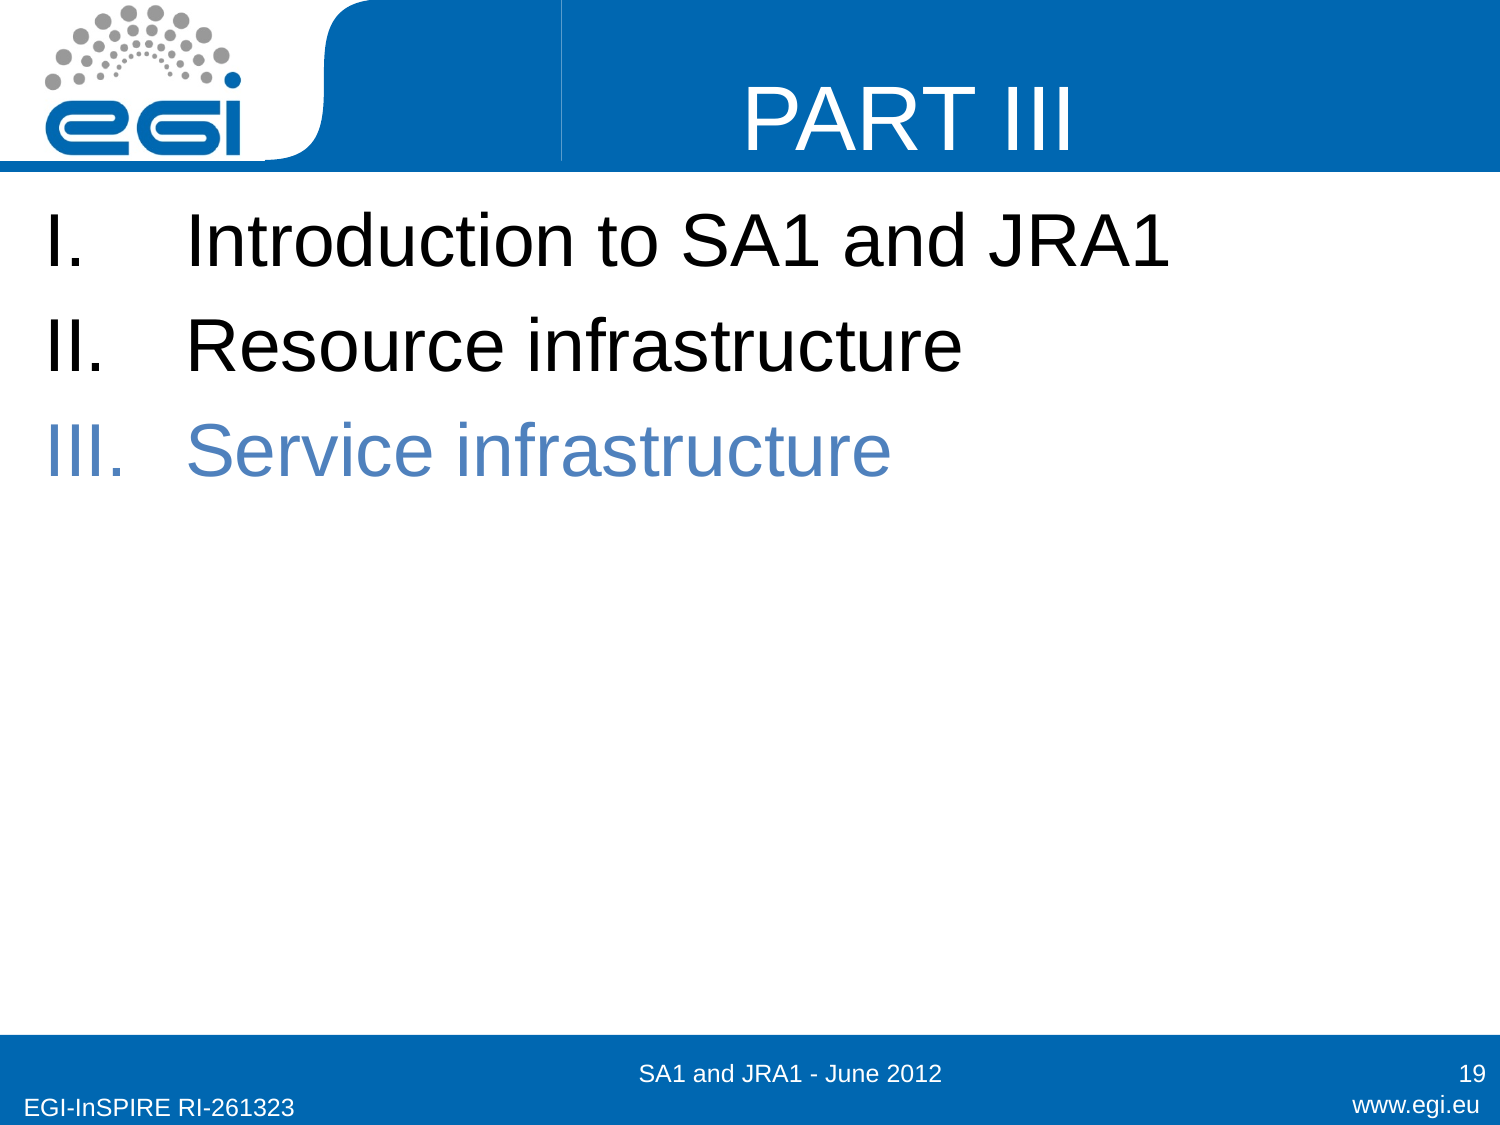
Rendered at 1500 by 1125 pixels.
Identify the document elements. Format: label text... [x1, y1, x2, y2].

footer SA1 and JRA1 - June 2012 [512, 1042, 1069, 1103]
slide_number 19 [1151, 1042, 1500, 1103]
picture [0, 0, 265, 161]
text_box Introduction to SA1 and JRA1 Resource infrastructure Service infrastructure Analysis Issues, use of resources, impact and plans [29, 184, 1495, 1012]
title PART III [348, 42, 1471, 184]
